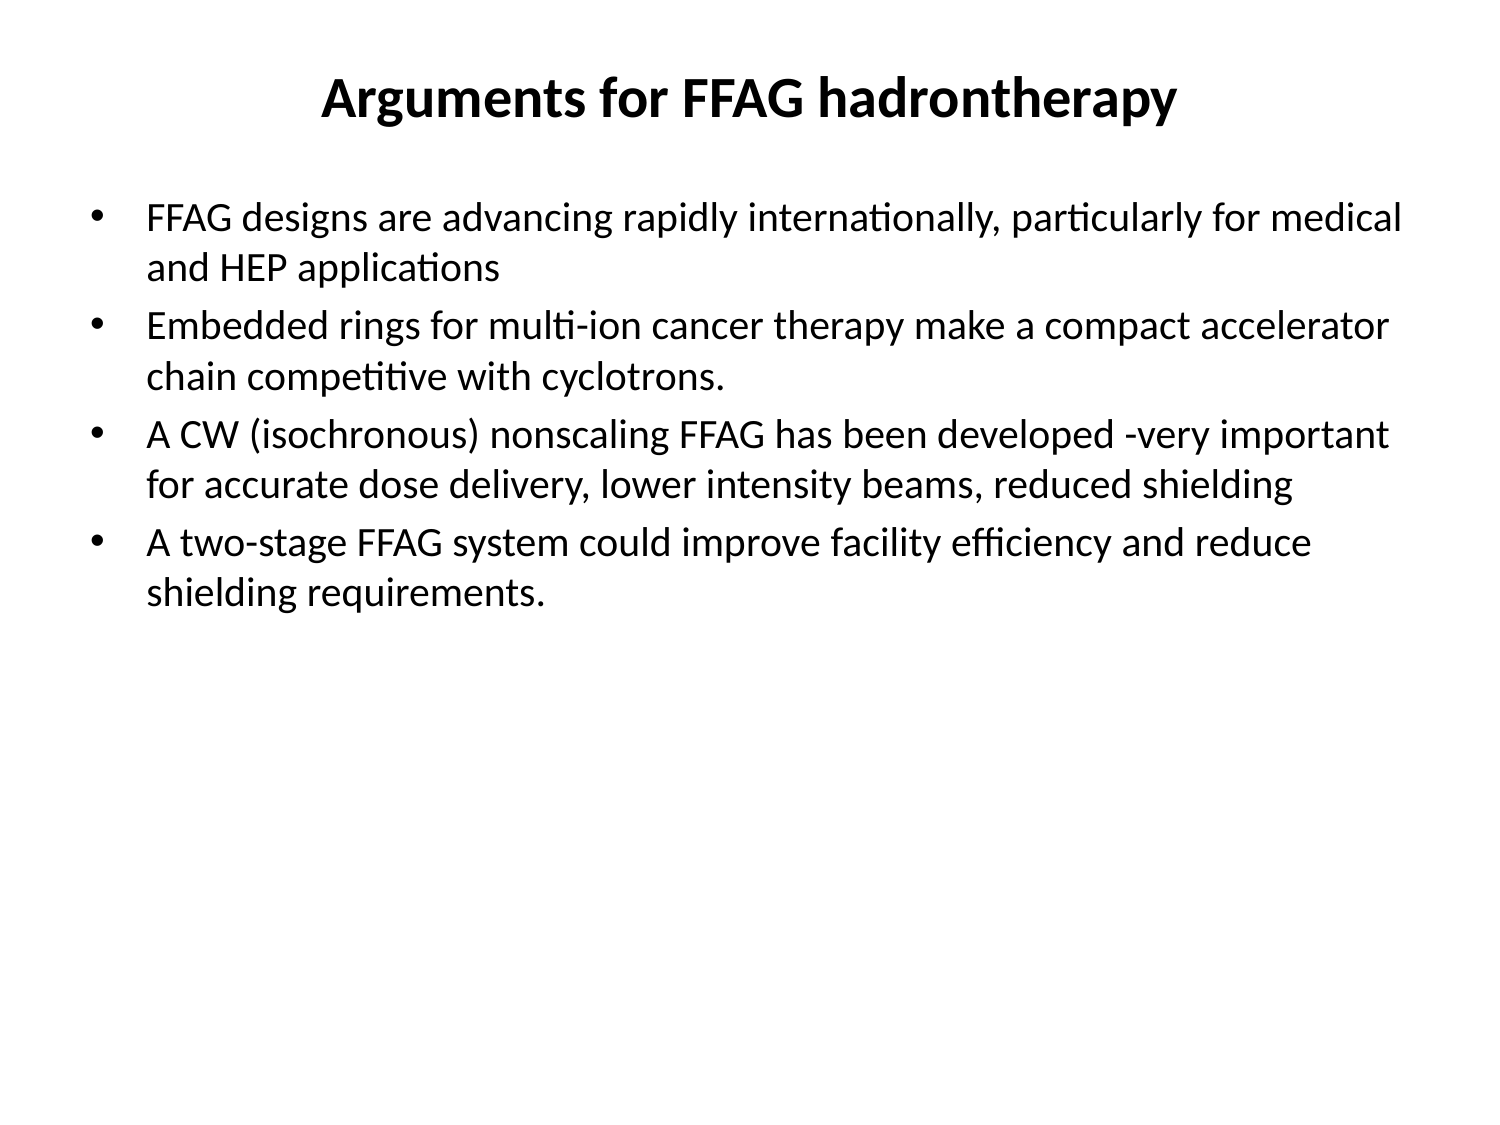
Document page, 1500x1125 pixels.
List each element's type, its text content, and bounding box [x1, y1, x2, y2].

list FFAG designs are advancing rapidly internationally, particularly for medical and HEP applications Embedded rings for multi-ion cancer therapy make a compact accelerator chain competitive with cyclotrons. A CW (isochronous) nonscaling FFAG has been developed -very important for accurate dose delivery, lower intensity beams, reduced shielding A two-stage FFAG system could improve facility efficiency and reduce shielding requirements. [74, 182, 1451, 926]
title Arguments for FFAG hadrontherapy [74, 0, 1426, 182]
